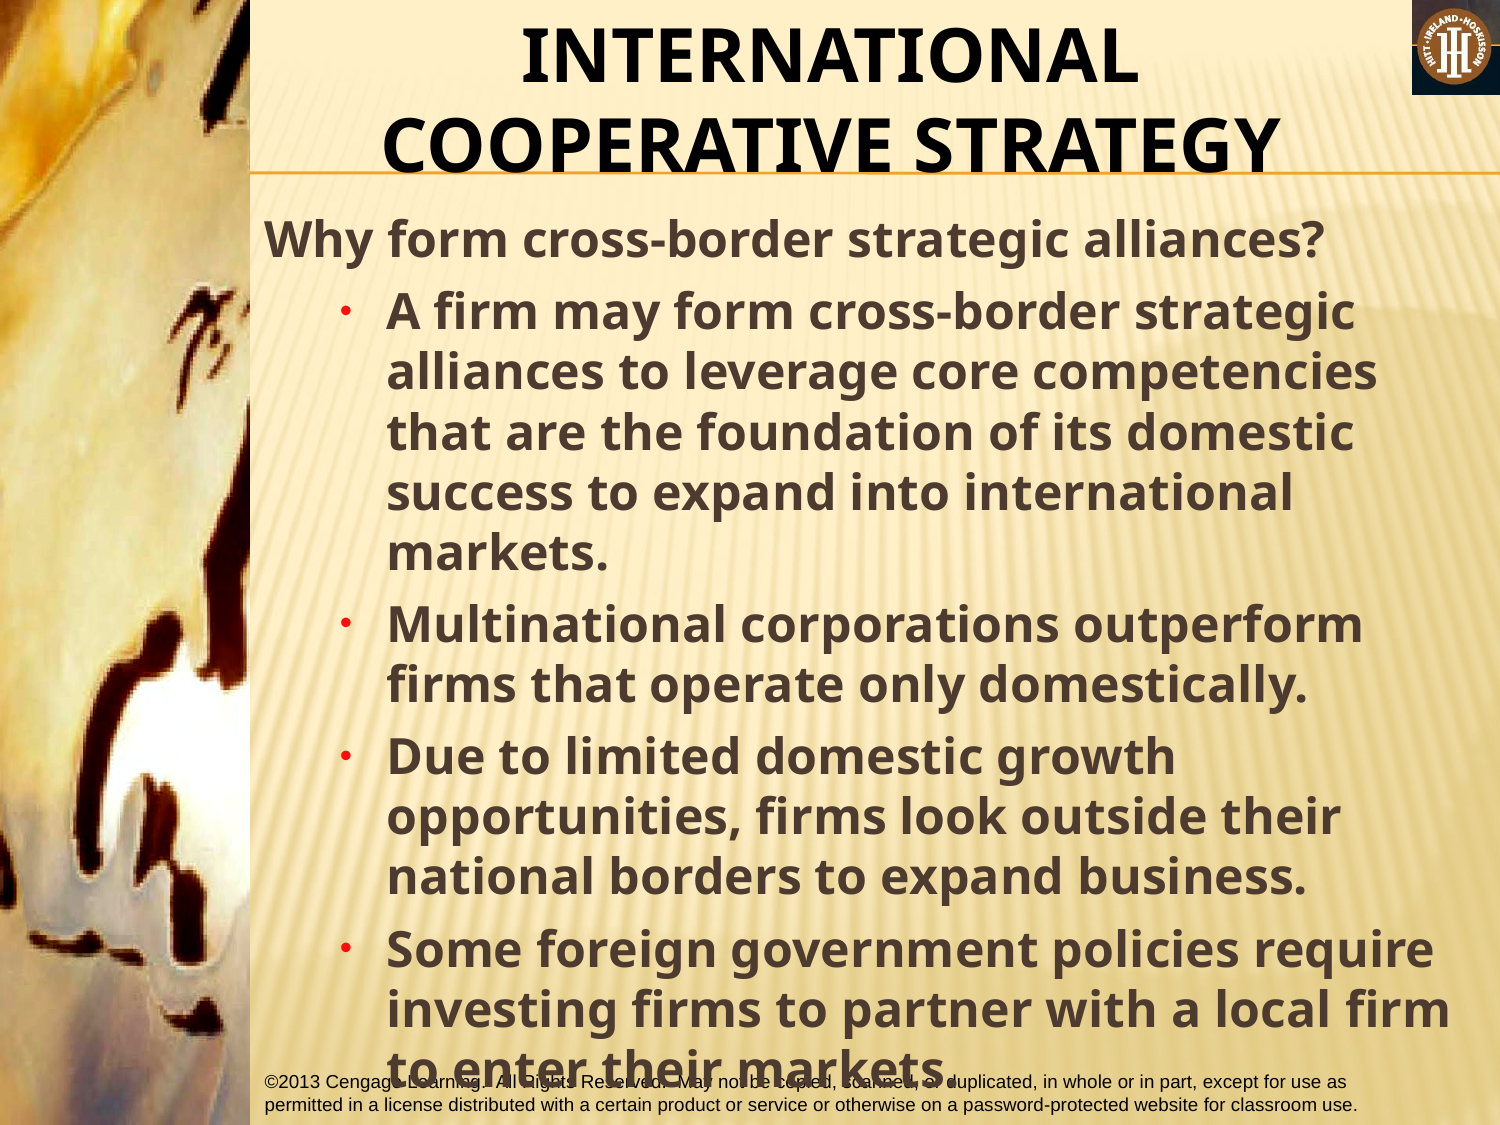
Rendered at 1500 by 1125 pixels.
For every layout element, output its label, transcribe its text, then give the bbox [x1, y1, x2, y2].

text_box INTERNATIONAL COOPERATIVE STRATEGY [249, 0, 1413, 195]
picture [1413, 0, 1500, 95]
picture [0, 195, 250, 1125]
text_box [0, 0, 249, 195]
text_box [200, 274, 249, 950]
text_box Why form cross-border strategic alliances? A firm may form cross-border strategic alliances to leverage core competencies that are the foundation of its domestic success to expand into international markets. Multinational corporations outperform firms that operate only domestically. Due to limited domestic growth opportunities, firms look outside their national borders to expand business. Some foreign government policies require investing firms to partner with a local firm to enter their markets. [249, 200, 1500, 1050]
